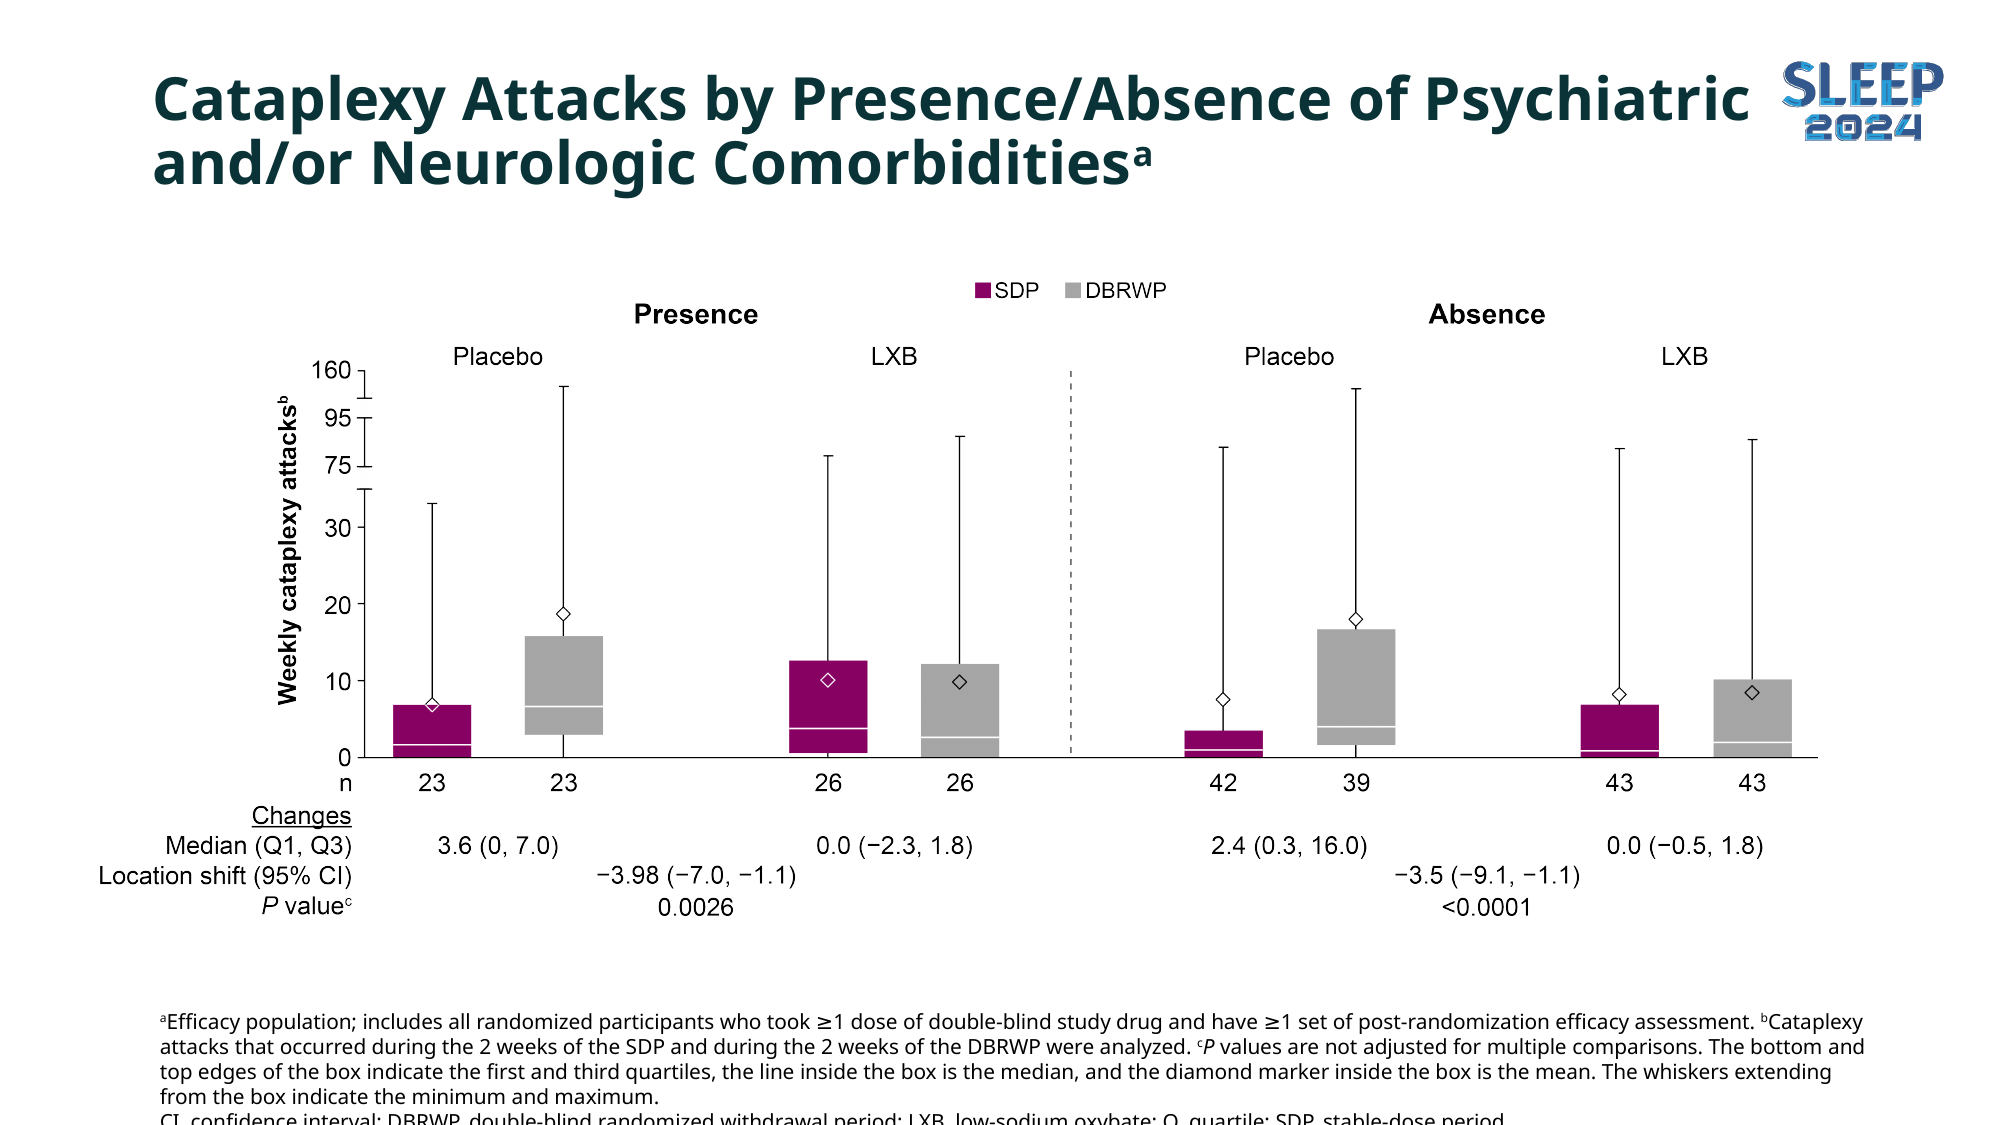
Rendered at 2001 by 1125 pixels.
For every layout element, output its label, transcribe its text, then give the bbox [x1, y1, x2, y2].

text_box aEfficacy population; includes all randomized participants who took ≥1 dose of double-blind study drug and have ≥1 set of post-randomization efficacy assessment. bCataplexy attacks that occurred during the 2 weeks of the SDP and during the 2 weeks of the DBRWP were analyzed. cP values are not adjusted for multiple comparisons. The bottom and top edges of the box indicate the first and third quartiles, the line inside the box is the median, and the diamond marker inside the box is the mean. The whiskers extending from the box indicate the minimum and maximum. CI, confidence interval; DBRWP, double-blind randomized withdrawal period; LXB, low-sodium oxybate; Q, quartile; SDP, stable-dose period. [145, 1000, 1892, 1125]
picture [100, 223, 1818, 998]
picture [1772, 54, 1953, 148]
title Cataplexy Attacks by Presence/Absence of Psychiatric and/or Neurologic Comorbiditiesa [137, 59, 1863, 278]
